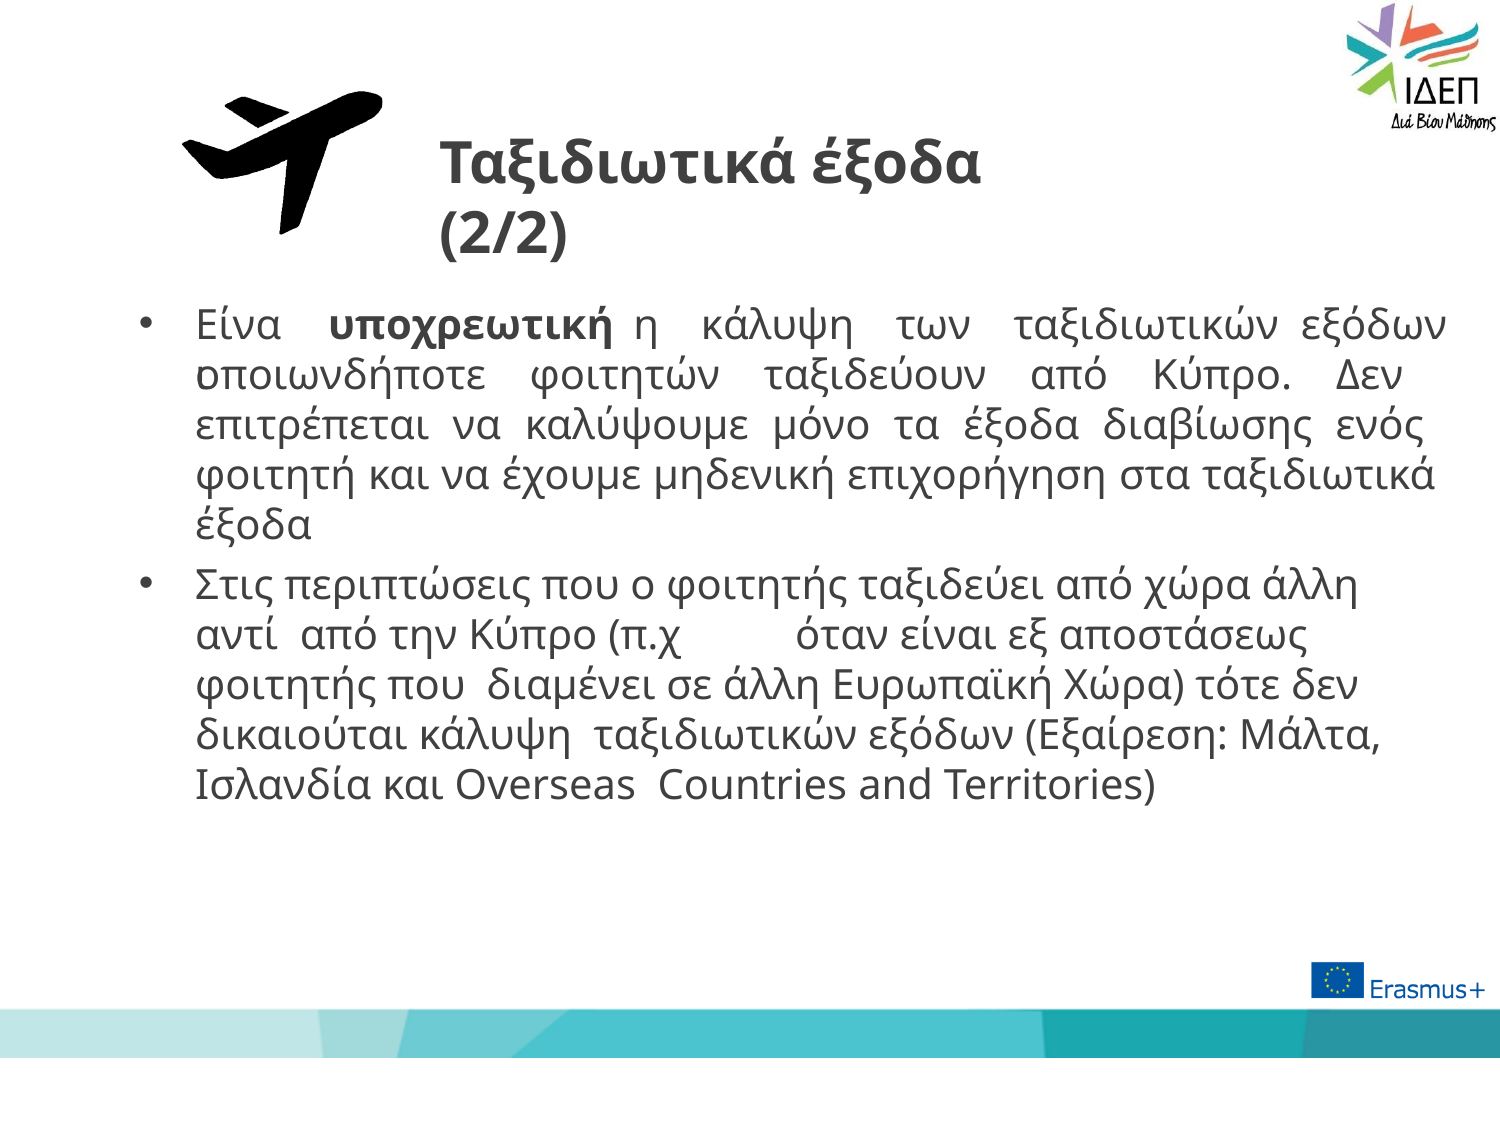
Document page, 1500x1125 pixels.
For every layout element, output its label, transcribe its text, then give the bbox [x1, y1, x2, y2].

picture [1342, 0, 1500, 135]
text_box υποχρεωτική η κάλυψη των ταξιδιωτικών εξόδων [326, 295, 1448, 345]
text_box [181, 91, 383, 235]
picture [1311, 961, 1485, 999]
text_box οποιωνδήποτε φοιτητών ταξιδεύουν από Κύπρο. Δεν επιτρέπεται να καλύψουμε μόνο τα έξοδα διαβίωσης ενός φοιτητή και να έχουμε μηδενική επιχορήγηση στα ταξιδιωτικά έξοδα Στις περιπτώσεις που ο φοιτητής ταξιδεύει από χώρα άλλη αντί από την Κύπρο (π.χ όταν είναι εξ αποστάσεως φοιτητής που διαμένει σε άλλη Ευρωπαϊκή Χώρα) τότε δεν δικαιούται κάλυψη ταξιδιωτικών εξόδων (Εξαίρεση: Μάλτα, Ισλανδία και Overseas Countries and Territories) [136, 345, 1448, 808]
picture [0, 1008, 1500, 1058]
text_box Είναι [136, 295, 288, 345]
title Ταξιδιωτικά έξοδα (2/2) [437, 122, 1090, 295]
